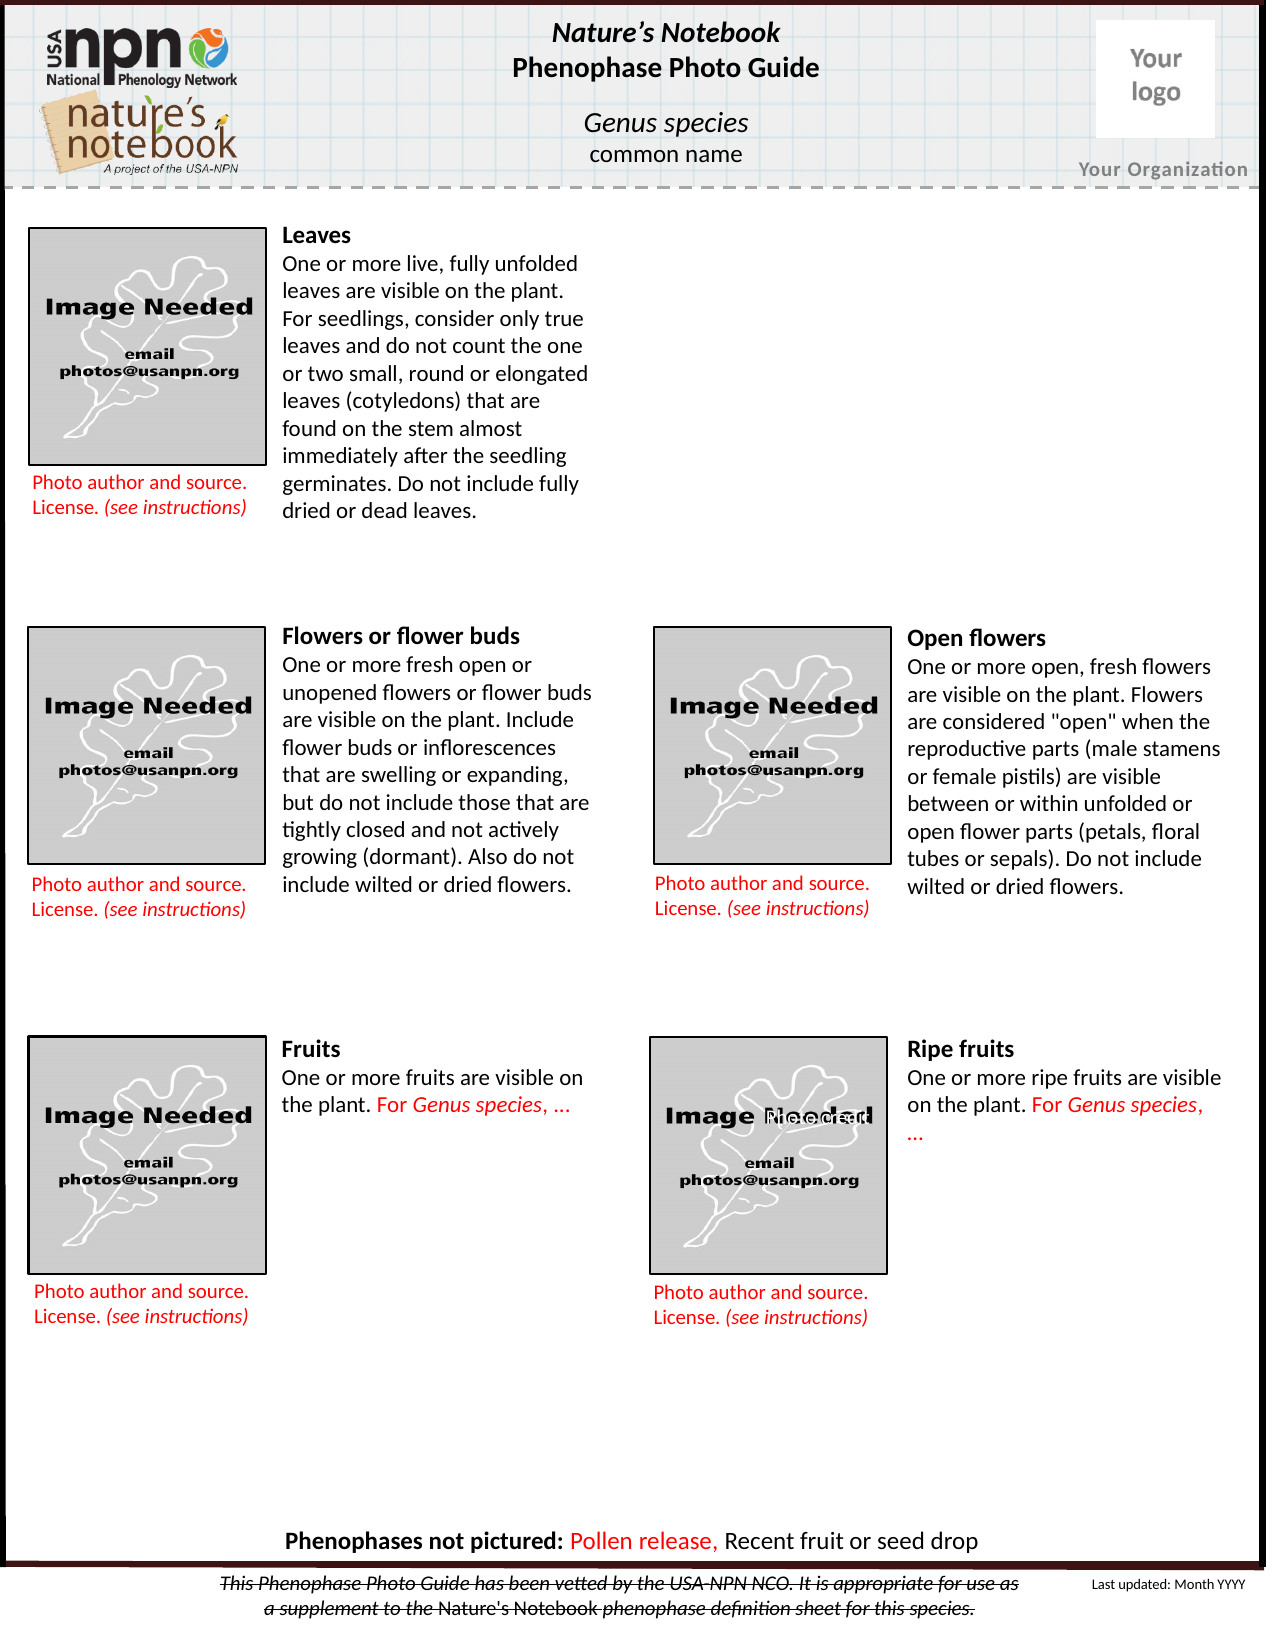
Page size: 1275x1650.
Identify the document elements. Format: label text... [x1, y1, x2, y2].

picture [1096, 19, 1215, 138]
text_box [28, 612, 1238, 938]
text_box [0, 0, 1265, 1568]
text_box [29, 210, 613, 538]
text_box This Phenophase Photo Guide has been vetted by the USA-NPN NCO. It is appropriate for use as a supplement to the Nature's Notebook phenophase definition sheet for this species. [201, 1577, 1038, 1650]
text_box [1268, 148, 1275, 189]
text_box Last updated: Month YYYY [1077, 1577, 1261, 1600]
picture [46, 28, 237, 88]
